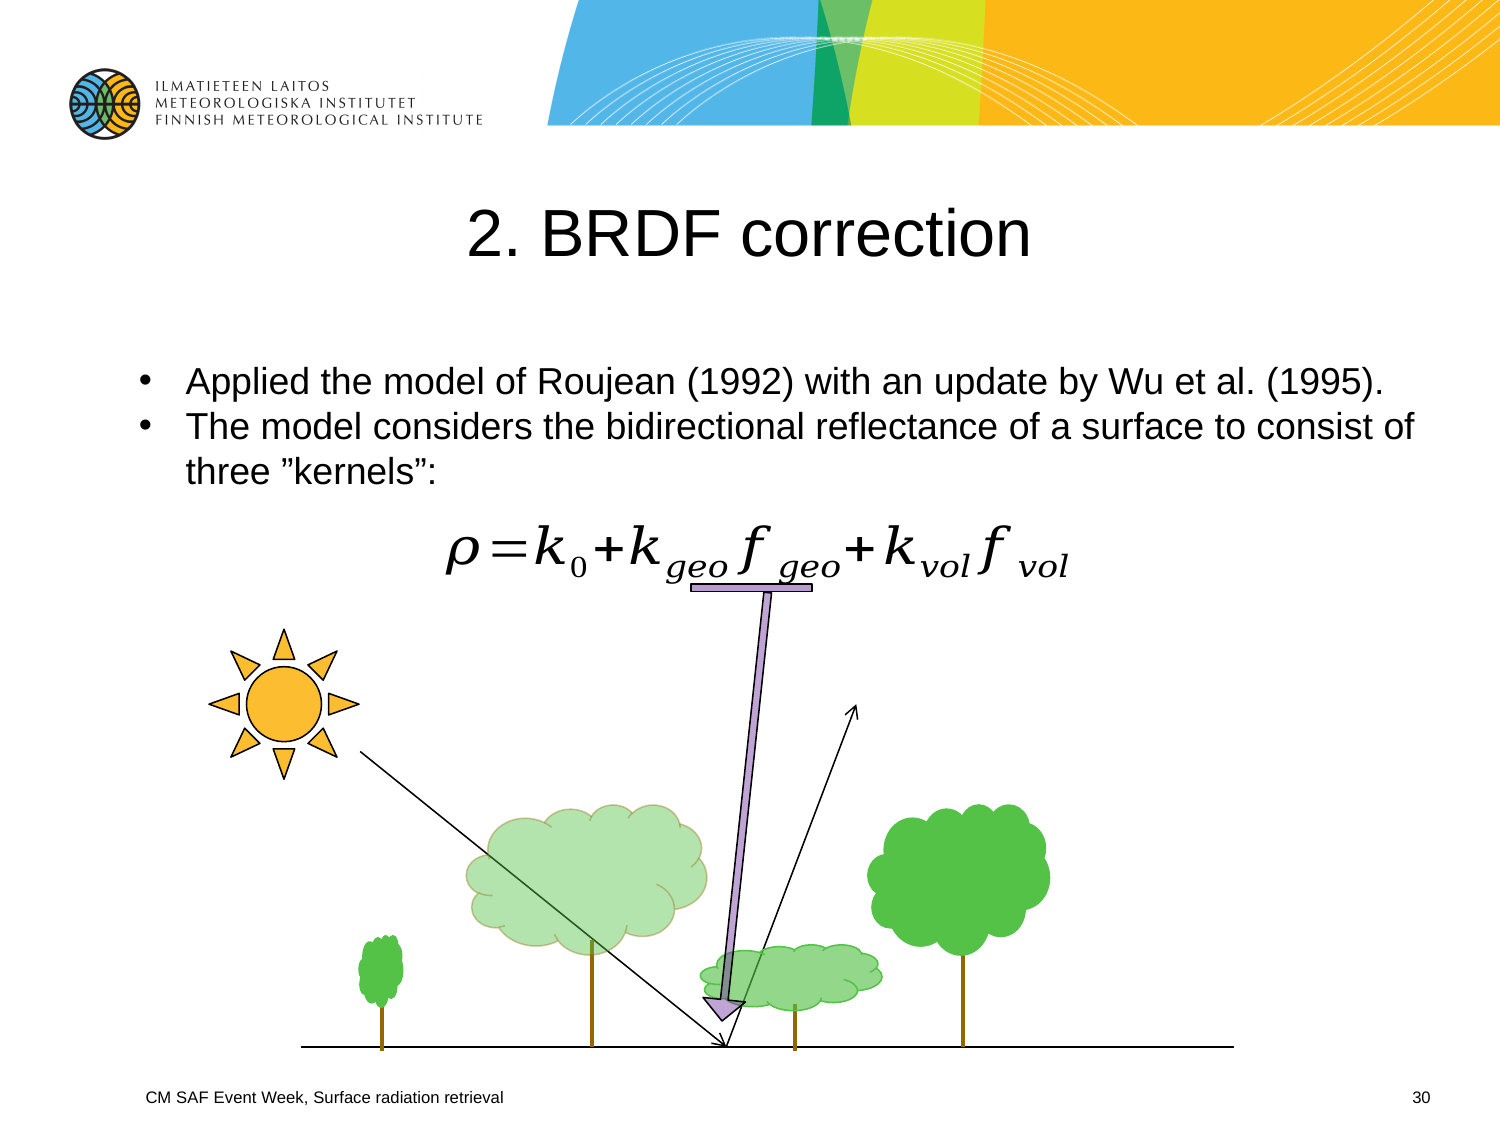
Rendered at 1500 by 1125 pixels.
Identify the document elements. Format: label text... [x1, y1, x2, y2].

text_box Applied the model of Roujean (1992) with an update by Wu et al. (1995). The model considers the bidirectional reflectance of a surface to consist of three ”kernels”: [123, 349, 1500, 500]
title 2. BRDF correction [75, 189, 1425, 284]
text_box [273, 748, 295, 780]
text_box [359, 751, 685, 1048]
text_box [700, 944, 883, 1052]
slide_number 30 [1350, 1086, 1431, 1116]
text_box [230, 728, 260, 758]
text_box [690, 583, 813, 1023]
text_box [307, 728, 337, 758]
picture [0, 0, 1500, 140]
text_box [466, 804, 695, 1048]
text_box [208, 693, 240, 715]
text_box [817, 703, 857, 942]
text_box [328, 693, 359, 715]
text_box [273, 629, 295, 660]
footer CM SAF Event Week, Surface radiation retrieval [87, 1086, 563, 1116]
text_box [246, 666, 322, 742]
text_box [358, 935, 403, 1052]
text_box [307, 651, 337, 681]
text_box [867, 804, 1050, 1048]
text_box [230, 651, 260, 681]
